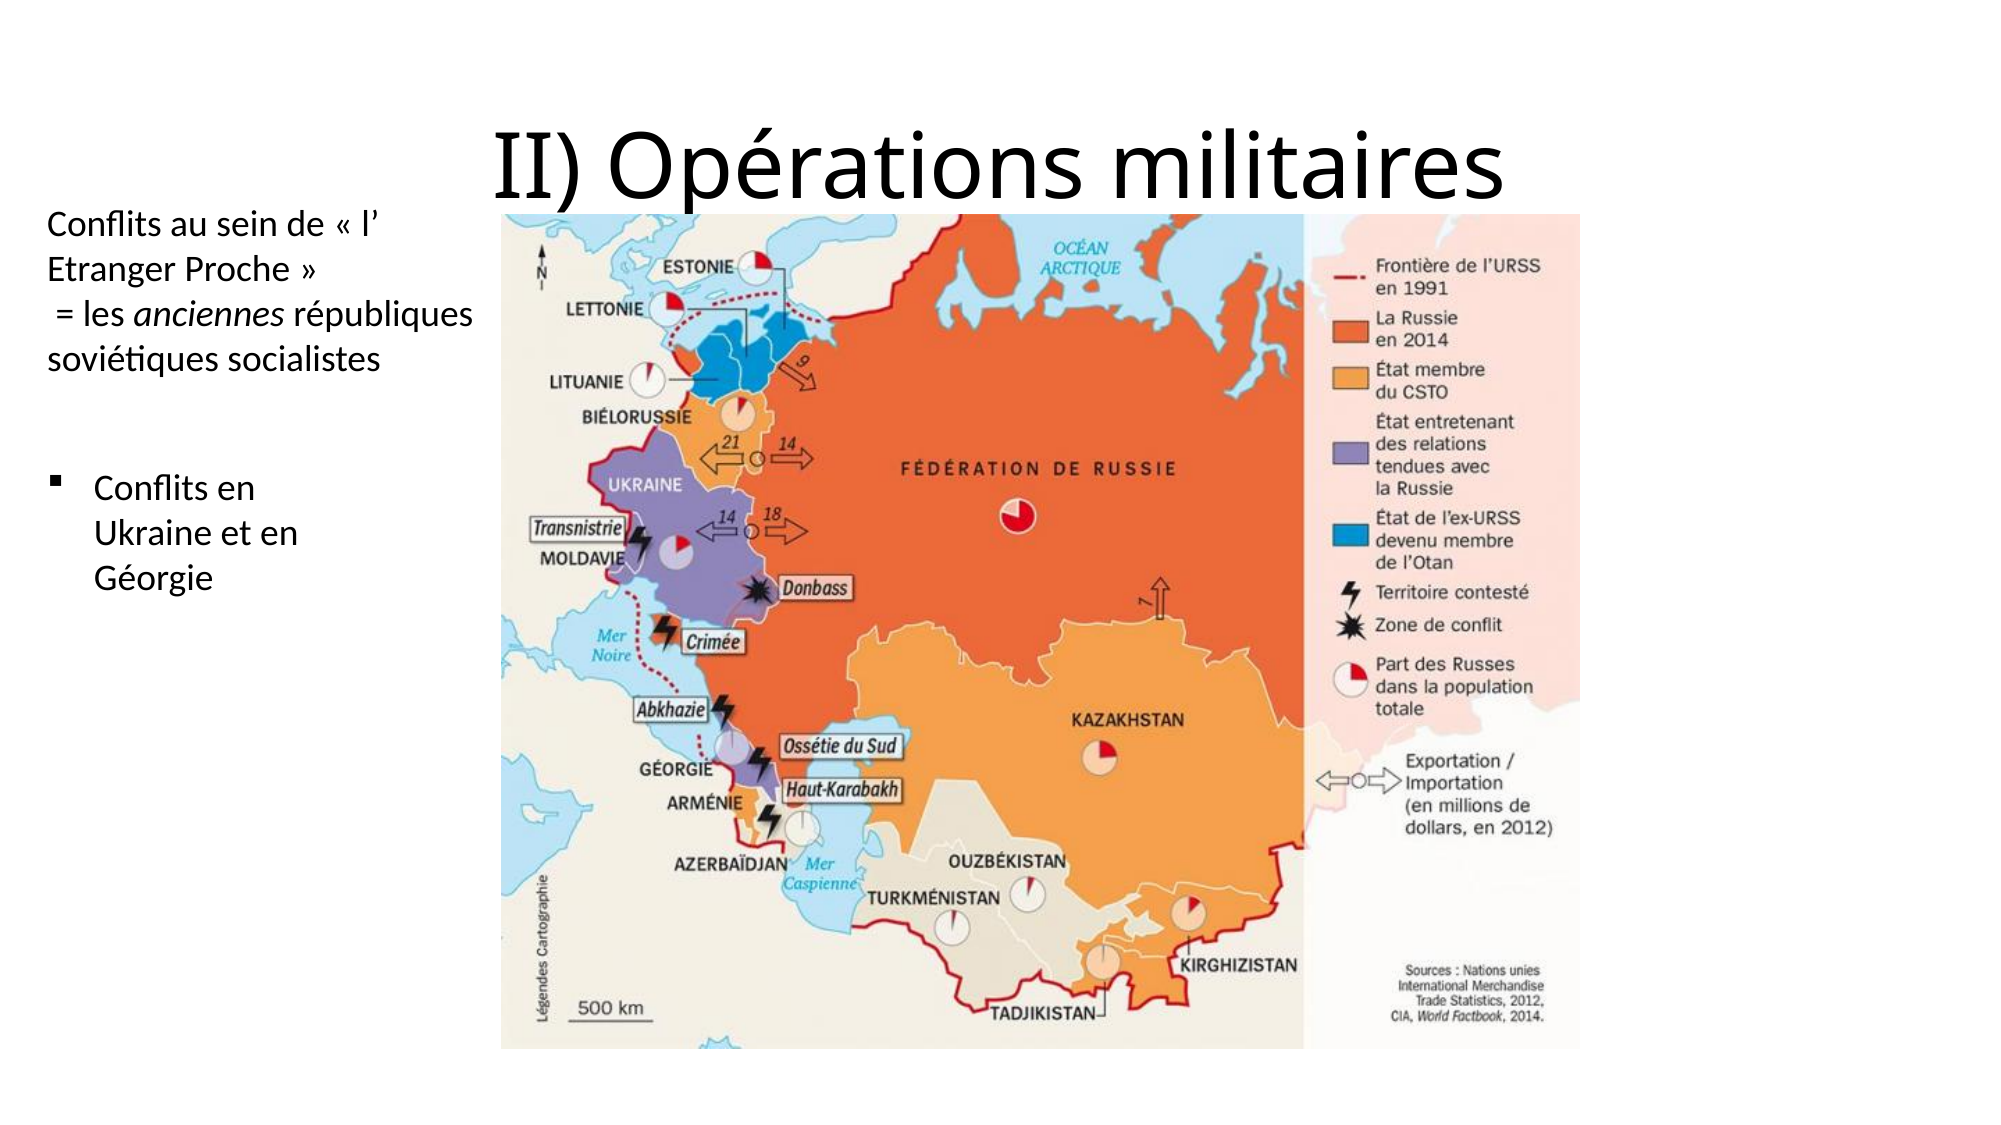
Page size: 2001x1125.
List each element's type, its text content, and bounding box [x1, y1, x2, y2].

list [501, 214, 1580, 1049]
text_box Conflits au sein de « l’ Etranger Proche » = les anciennes républiques soviétiques socialistes [32, 191, 502, 387]
title II) Opérations militaires [137, 59, 1863, 278]
text_box Conflits en Ukraine et en Géorgie [32, 455, 326, 606]
